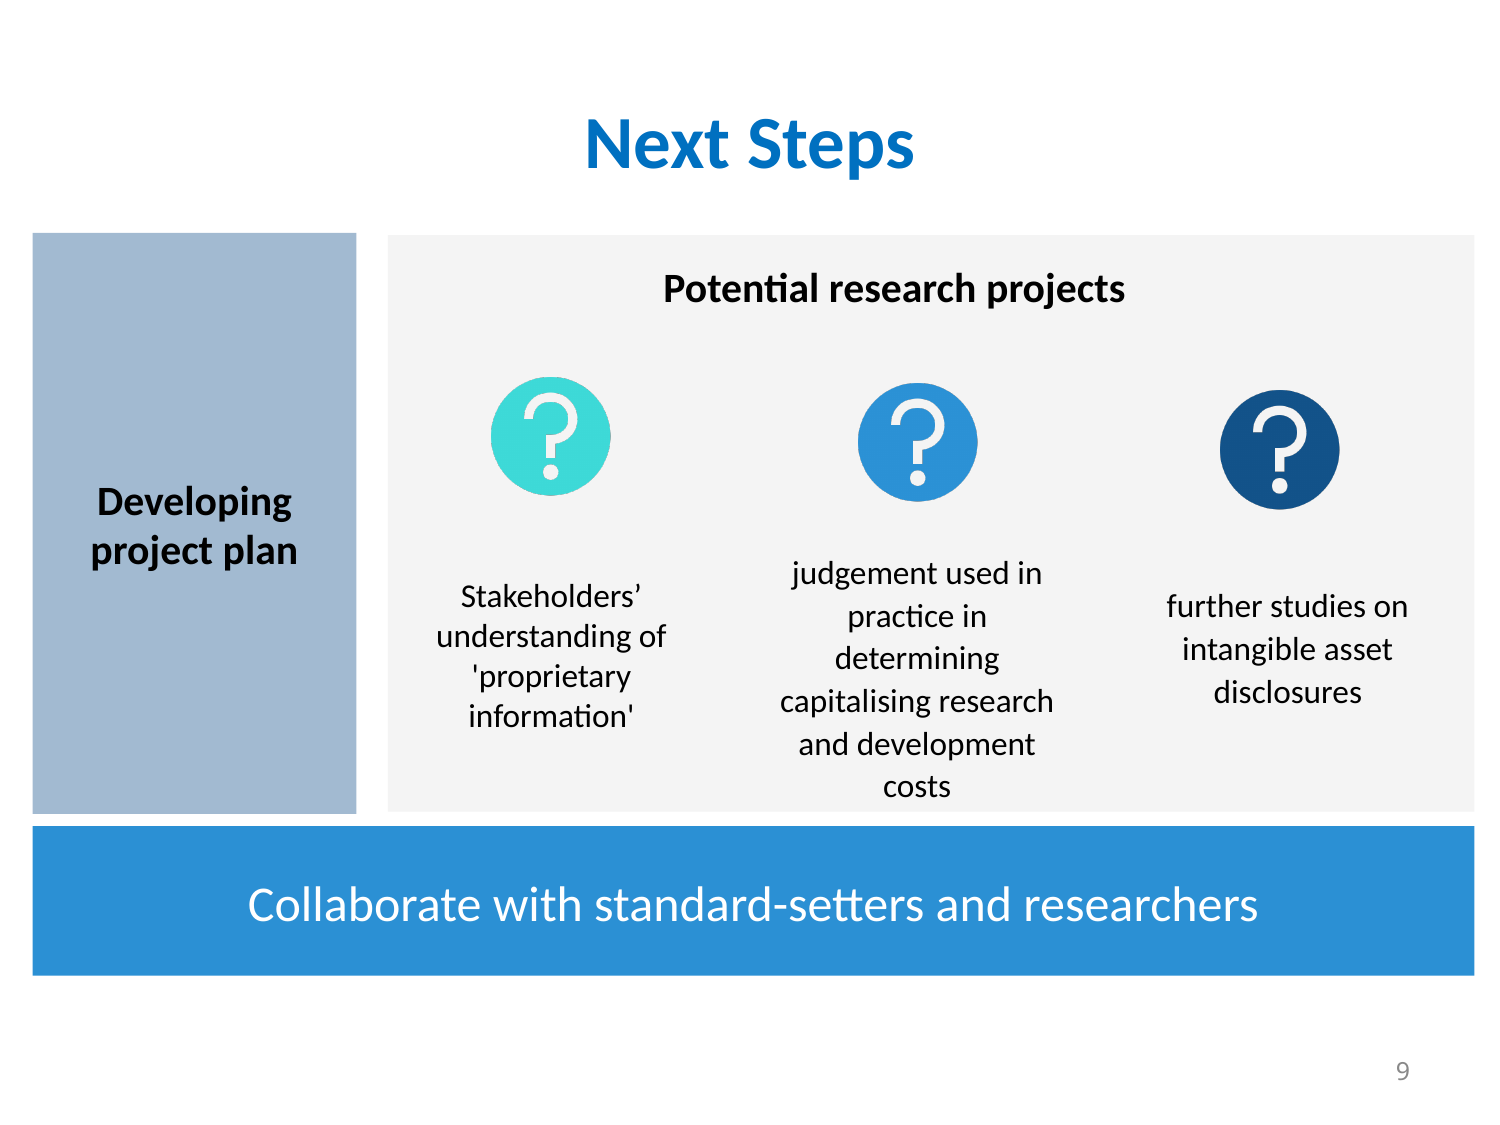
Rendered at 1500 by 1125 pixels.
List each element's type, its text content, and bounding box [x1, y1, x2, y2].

text_box Collaborate with standard-setters and researchers [31, 824, 1476, 978]
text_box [392, 360, 711, 774]
text_box [386, 233, 1477, 814]
title Next Steps [74, 44, 1426, 233]
text_box Potential research projects [648, 253, 1187, 319]
text_box Developing project plan [30, 231, 359, 816]
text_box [1128, 374, 1448, 767]
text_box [757, 366, 1077, 863]
slide_number 9 [1074, 1042, 1425, 1103]
